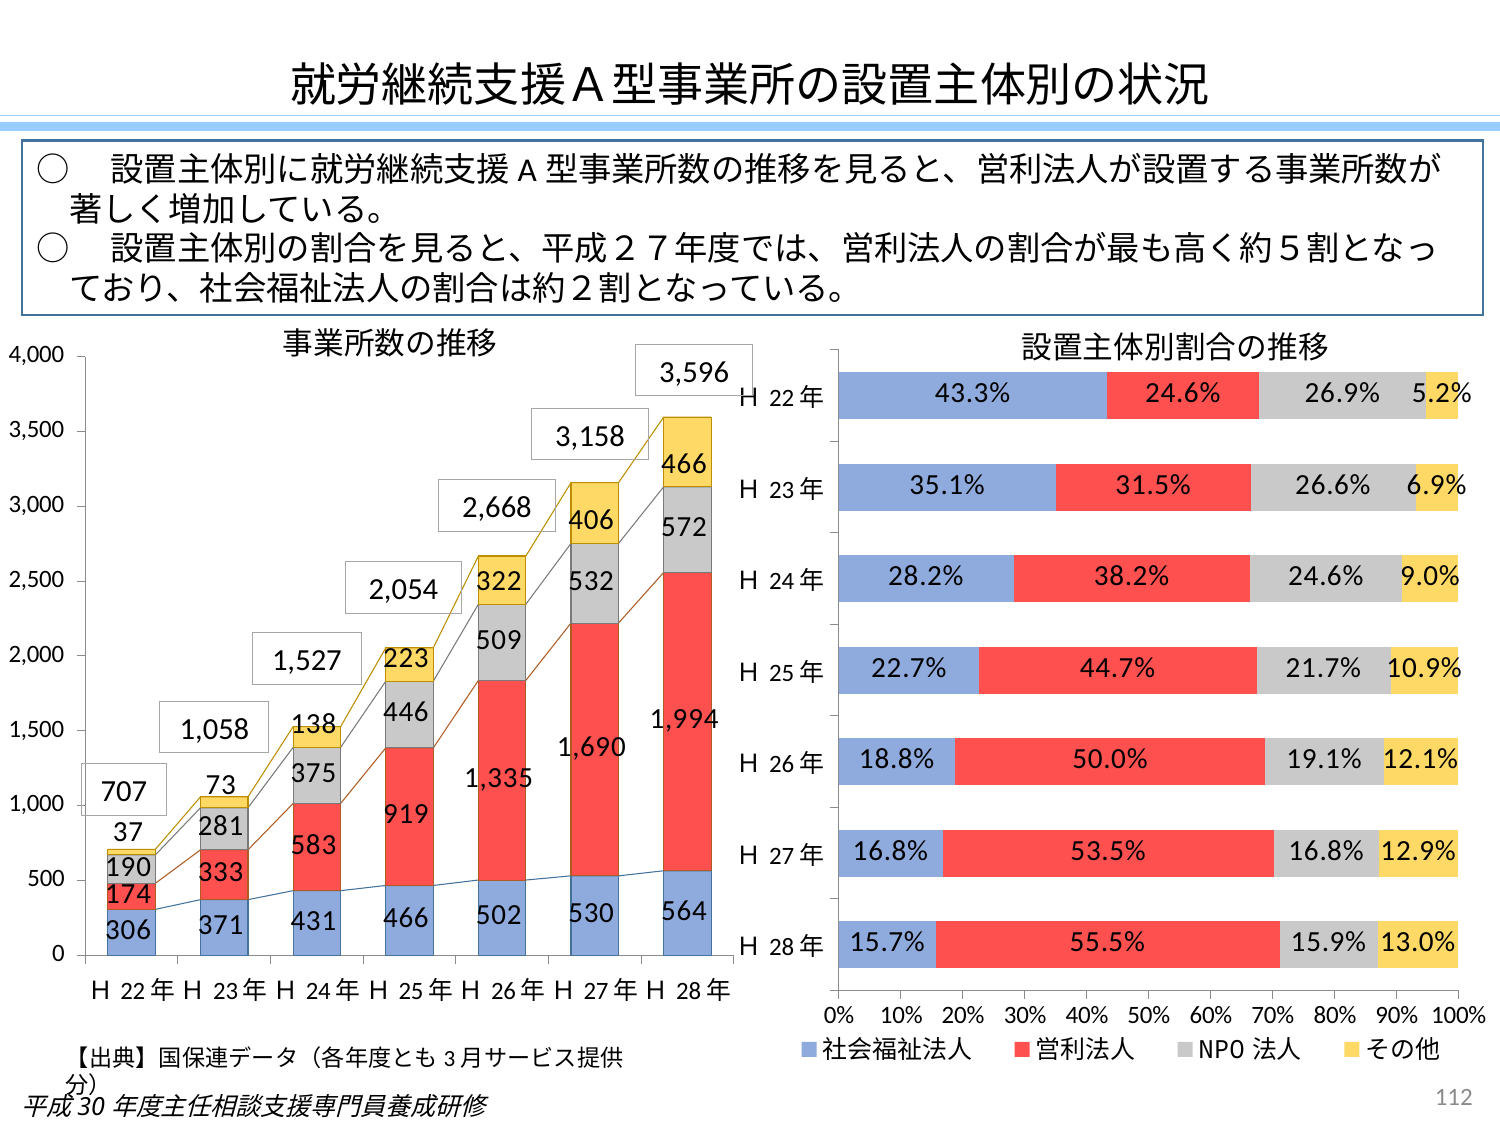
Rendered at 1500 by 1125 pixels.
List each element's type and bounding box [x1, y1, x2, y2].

text_box [182, 318, 598, 342]
slide_number [1150, 1073, 1489, 1125]
text_box [21, 139, 1484, 316]
text_box [0, 49, 1500, 127]
text_box [6, 1037, 649, 1125]
chart [8, 319, 1500, 1073]
